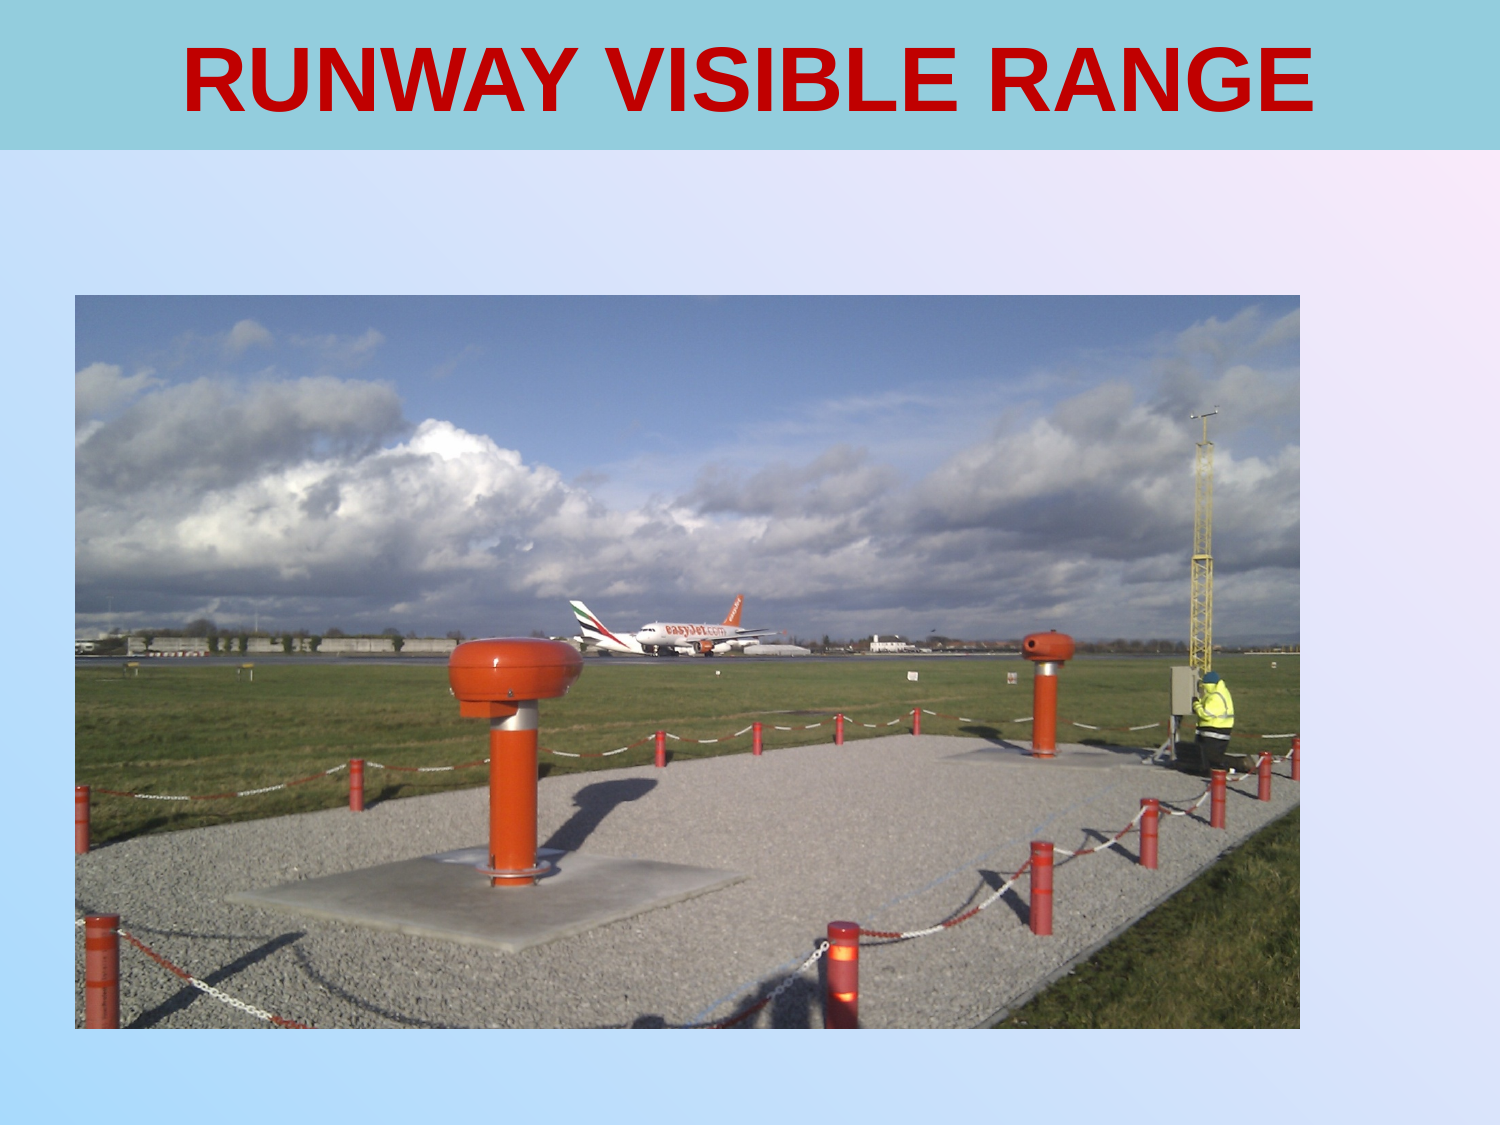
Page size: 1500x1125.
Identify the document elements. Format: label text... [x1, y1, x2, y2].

title RUNWAY VISIBLE RANGE [0, 0, 1500, 151]
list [74, 295, 1301, 1030]
